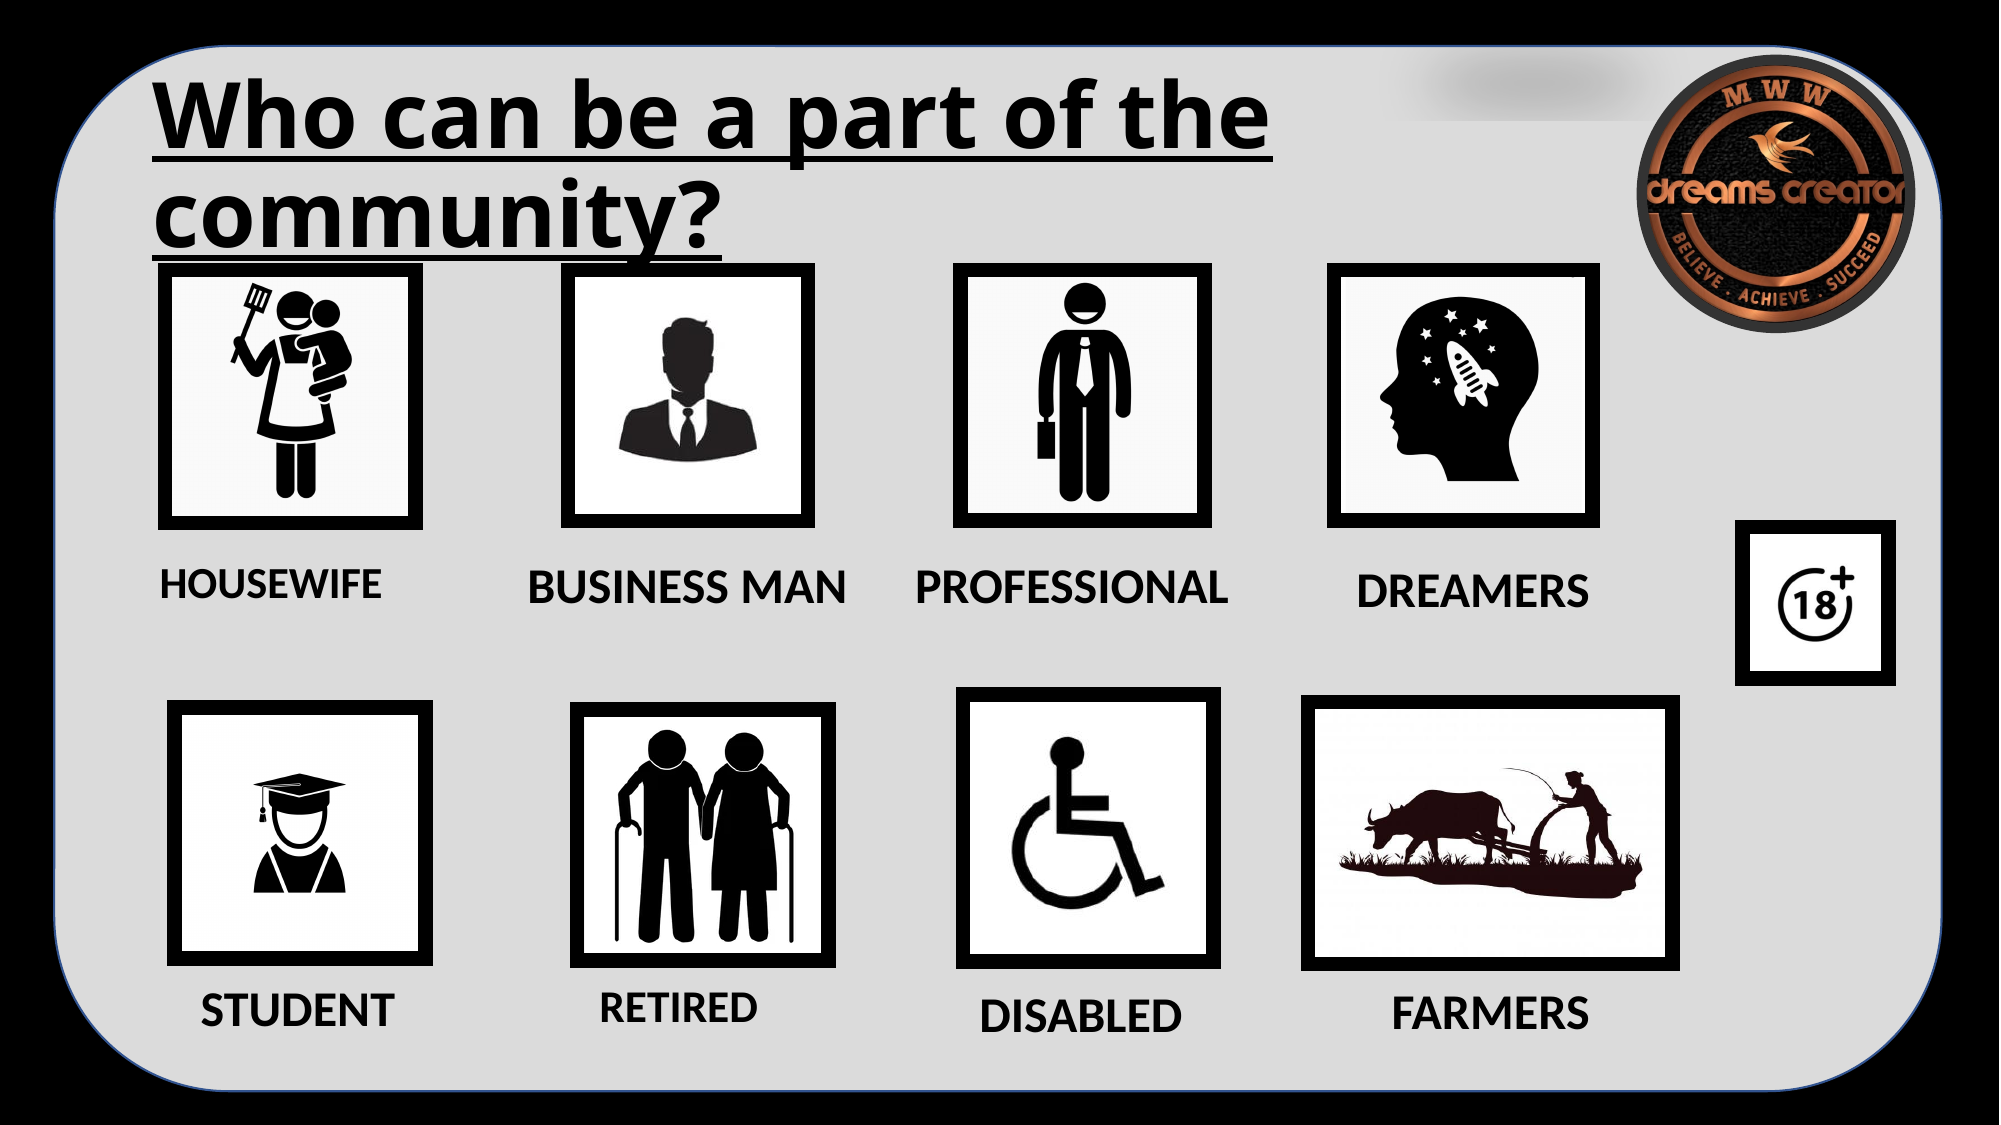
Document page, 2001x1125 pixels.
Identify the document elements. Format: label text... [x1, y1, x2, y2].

picture [967, 277, 1198, 514]
list FARMERS [1376, 978, 1606, 1038]
text_box [53, 70, 1943, 1093]
text_box [0, 0, 1999, 1125]
picture [1641, 59, 1911, 328]
list DISABLED [964, 981, 1201, 1041]
picture [172, 277, 409, 516]
list PROFESSIONAL [900, 552, 1265, 612]
text_box [159, 44, 1837, 59]
picture [970, 701, 1207, 955]
list BUSINESS MAN [512, 552, 864, 612]
list HOUSEWIFE [144, 552, 436, 641]
picture [181, 714, 418, 952]
title Who can be a part of the community? [137, 59, 1641, 278]
list DREAMERS [1341, 556, 1641, 608]
picture [1341, 277, 1586, 514]
picture [575, 277, 801, 514]
list RETIRED [584, 976, 793, 1041]
picture [1749, 534, 1882, 672]
list STUDENT [185, 976, 415, 1078]
picture [1315, 709, 1666, 957]
picture [584, 716, 822, 953]
